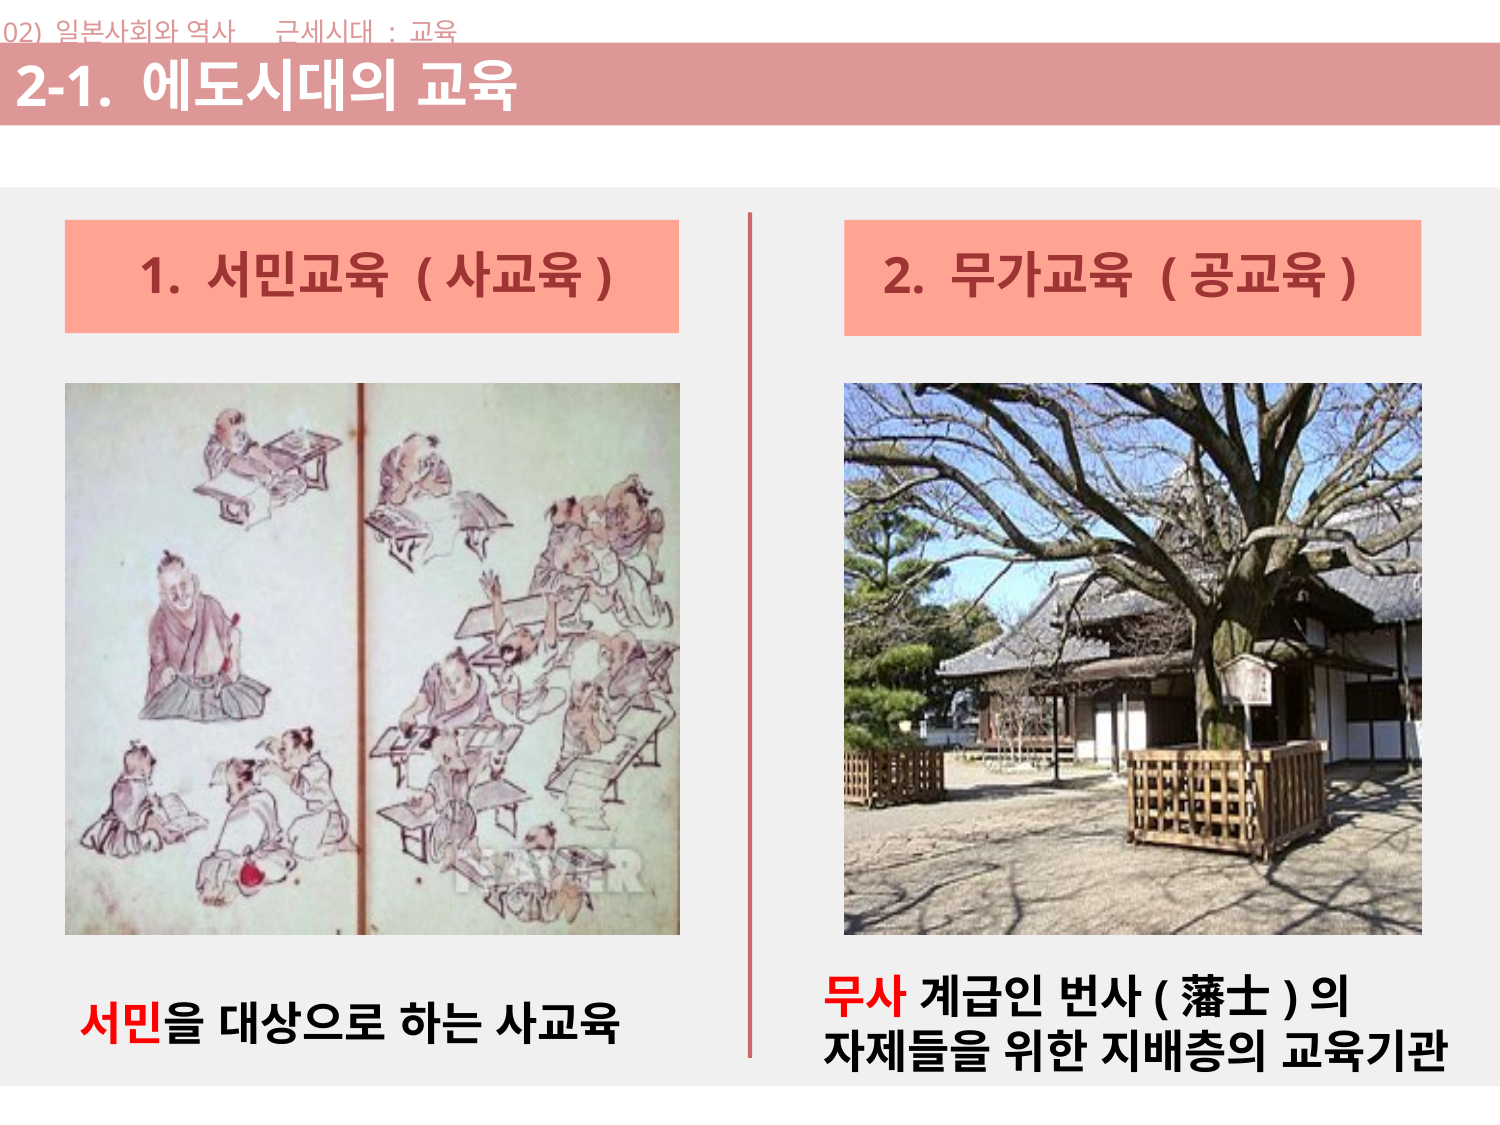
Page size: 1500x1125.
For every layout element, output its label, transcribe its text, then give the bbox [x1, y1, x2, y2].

text_box [843, 218, 1423, 337]
text_box 1. 서민교육 (사교육) [123, 236, 680, 312]
text_box [0, 186, 1500, 1088]
text_box [63, 218, 681, 335]
picture [843, 383, 1422, 936]
text_box 서민을 대상으로 하는 사교육 [64, 987, 710, 1057]
text_box 무사 계급인 번사(藩士)의 자제들을 위한 지배층의 교육기관 [808, 959, 1476, 1085]
text_box 02) 일본사회와 역사 _ 근세시대 : 교육 [0, 7, 868, 56]
text_box 2. 무가교육 (공교육) [868, 236, 1424, 312]
picture [64, 383, 680, 936]
text_box 2-1. 에도시대의 교육 [0, 41, 1500, 127]
